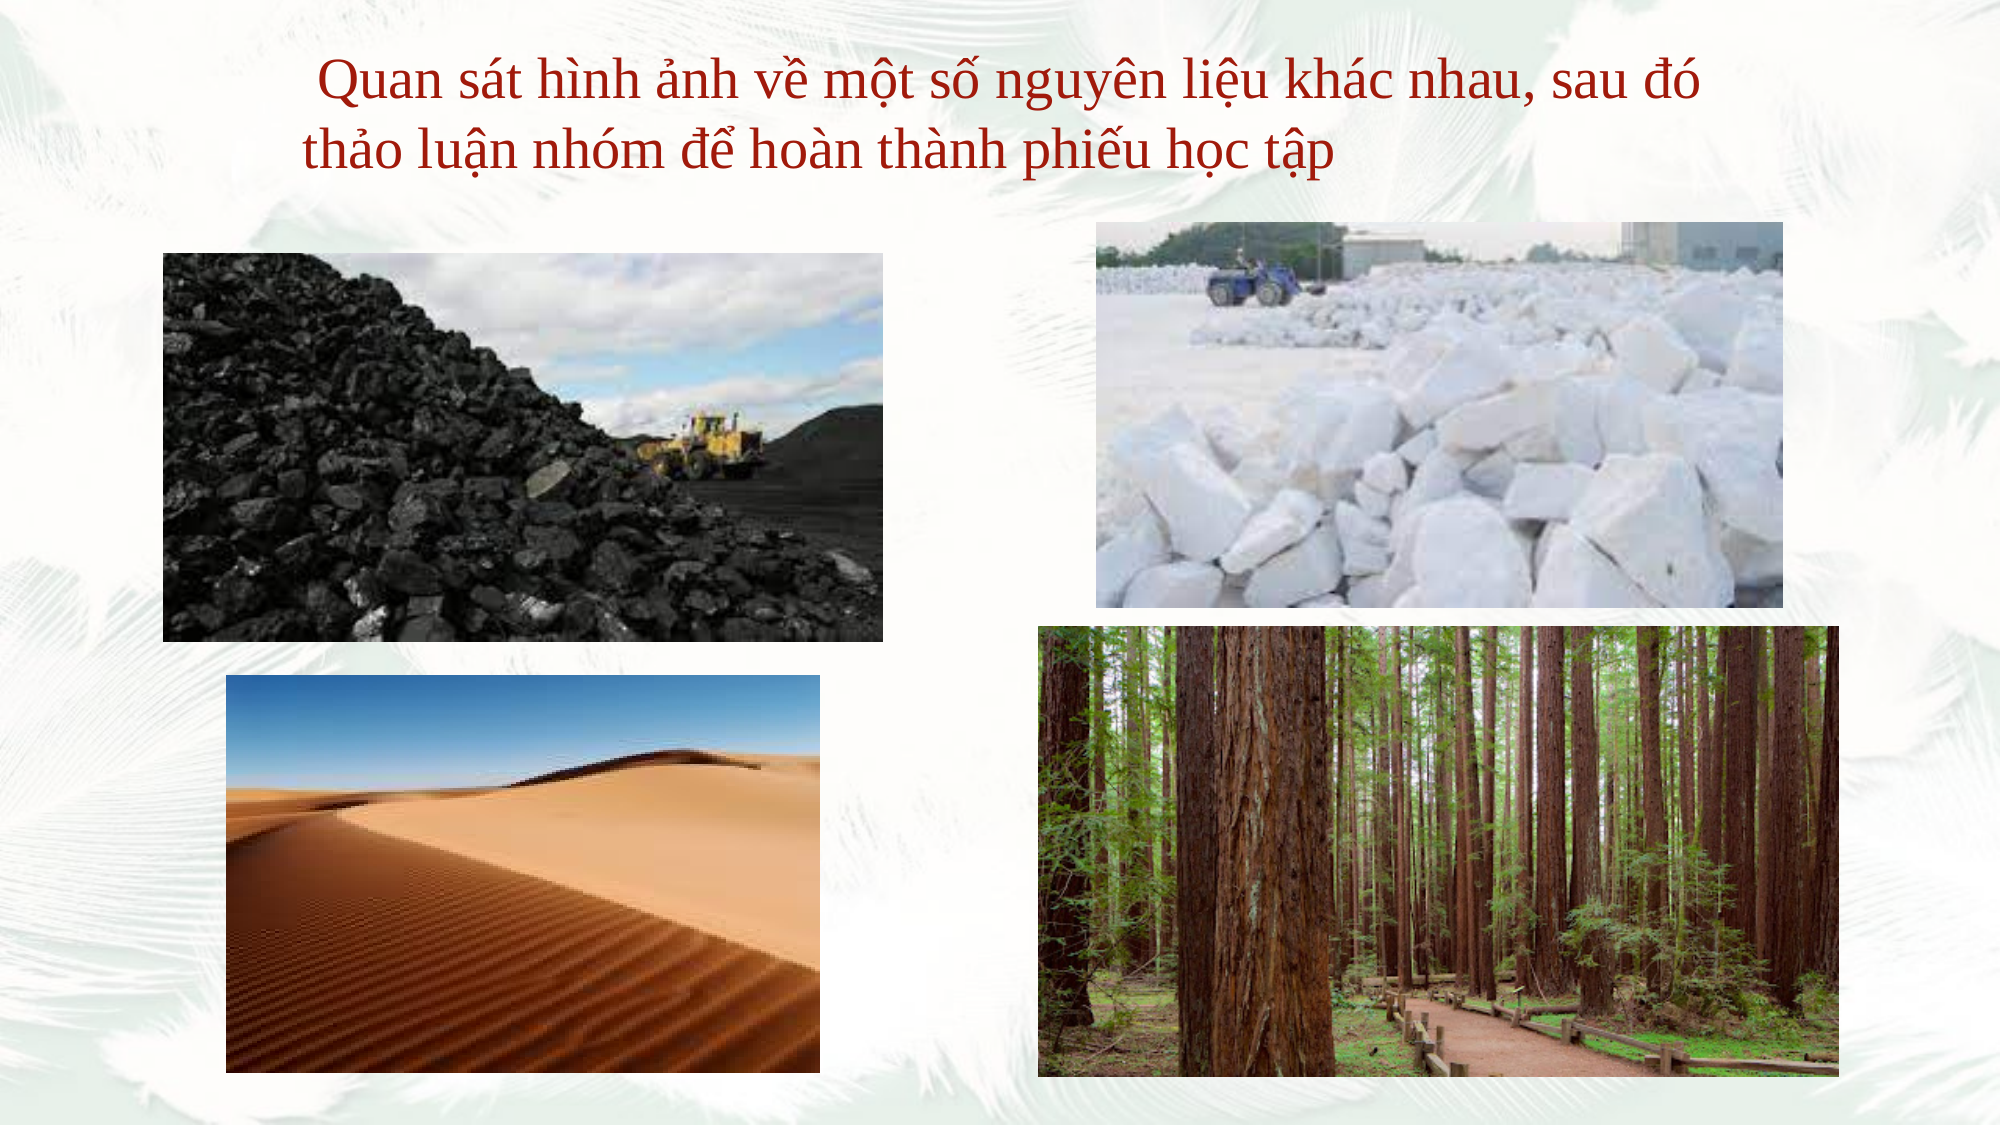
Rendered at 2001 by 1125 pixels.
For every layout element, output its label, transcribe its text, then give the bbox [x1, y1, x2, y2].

picture [226, 675, 820, 1073]
picture [1096, 222, 1783, 608]
picture [163, 253, 883, 642]
picture [1038, 626, 1839, 1077]
text_box Quan sát hình ảnh về một số nguyên liệu khác nhau, sau đó thảo luận nhóm để hoàn thành phiếu học tập [288, 33, 1745, 188]
